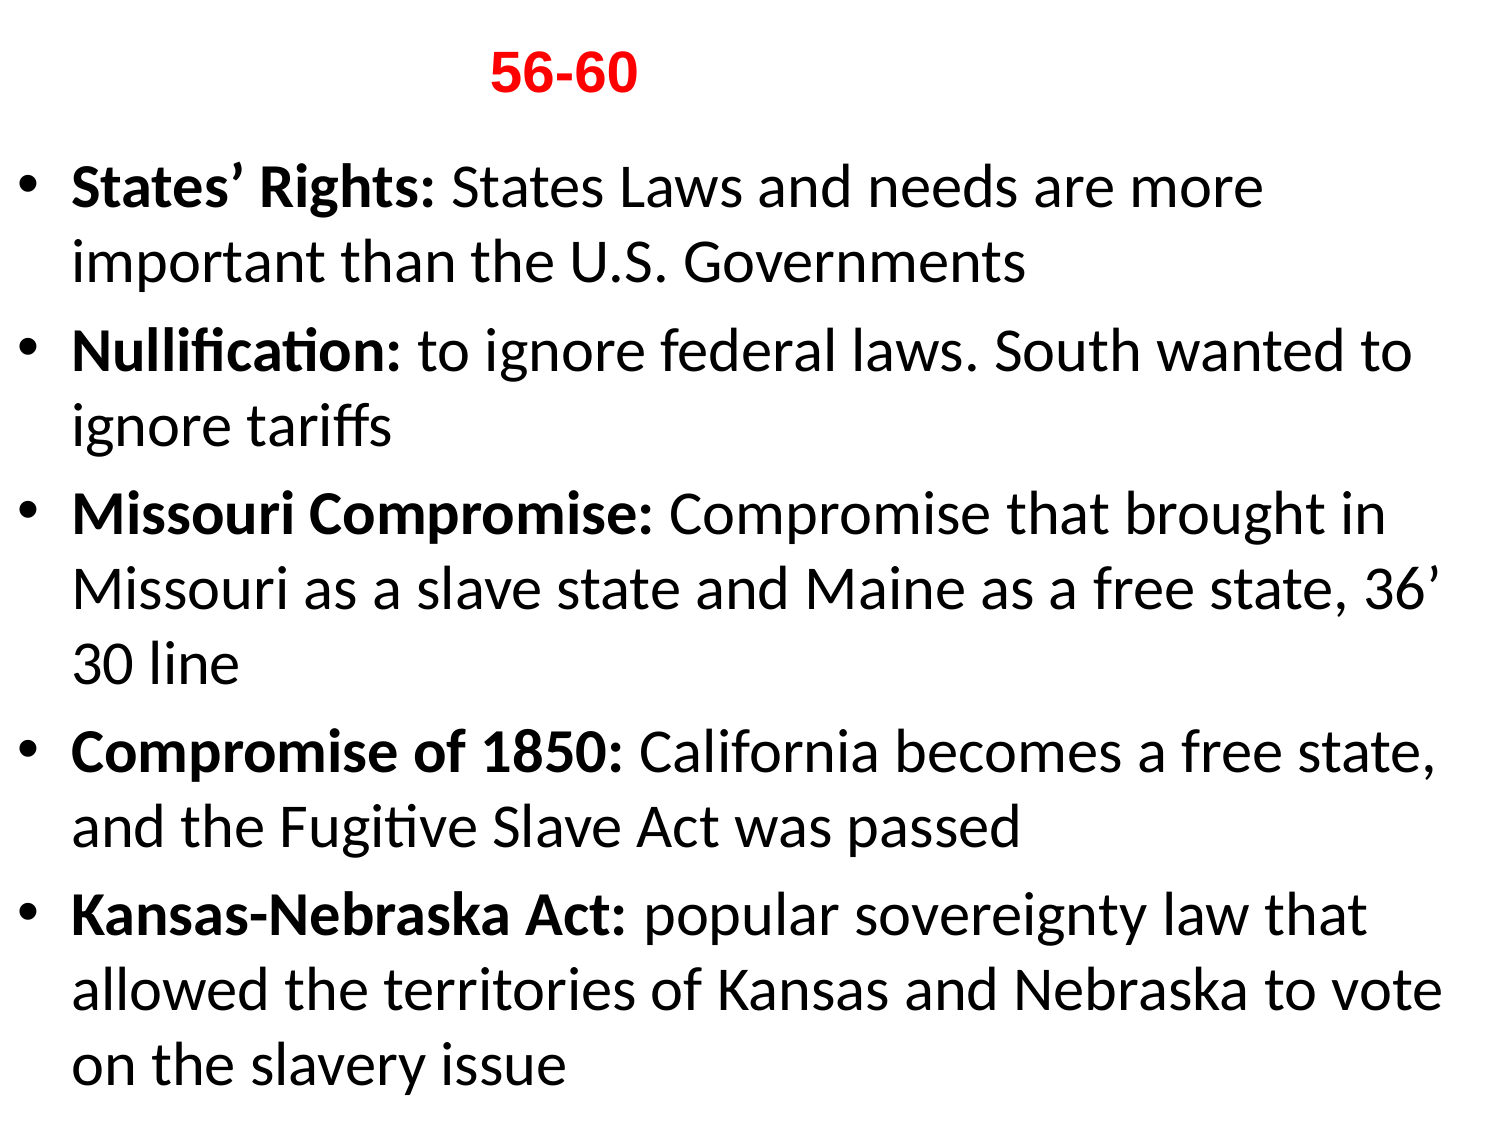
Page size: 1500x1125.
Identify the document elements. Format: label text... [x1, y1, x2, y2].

list States’ Rights: States Laws and needs are more important than the U.S. Governments Nullification: to ignore federal laws. South wanted to ignore tariffs Missouri Compromise: Compromise that brought in Missouri as a slave state and Maine as a free state, 36’ 30 line Compromise of 1850: California becomes a free state, and the Fugitive Slave Act was passed Kansas-Nebraska Act: popular sovereignty law that allowed the territories of Kansas and Nebraska to vote on the slavery issue [0, 137, 1500, 1042]
text_box 56-60 [475, 19, 798, 95]
